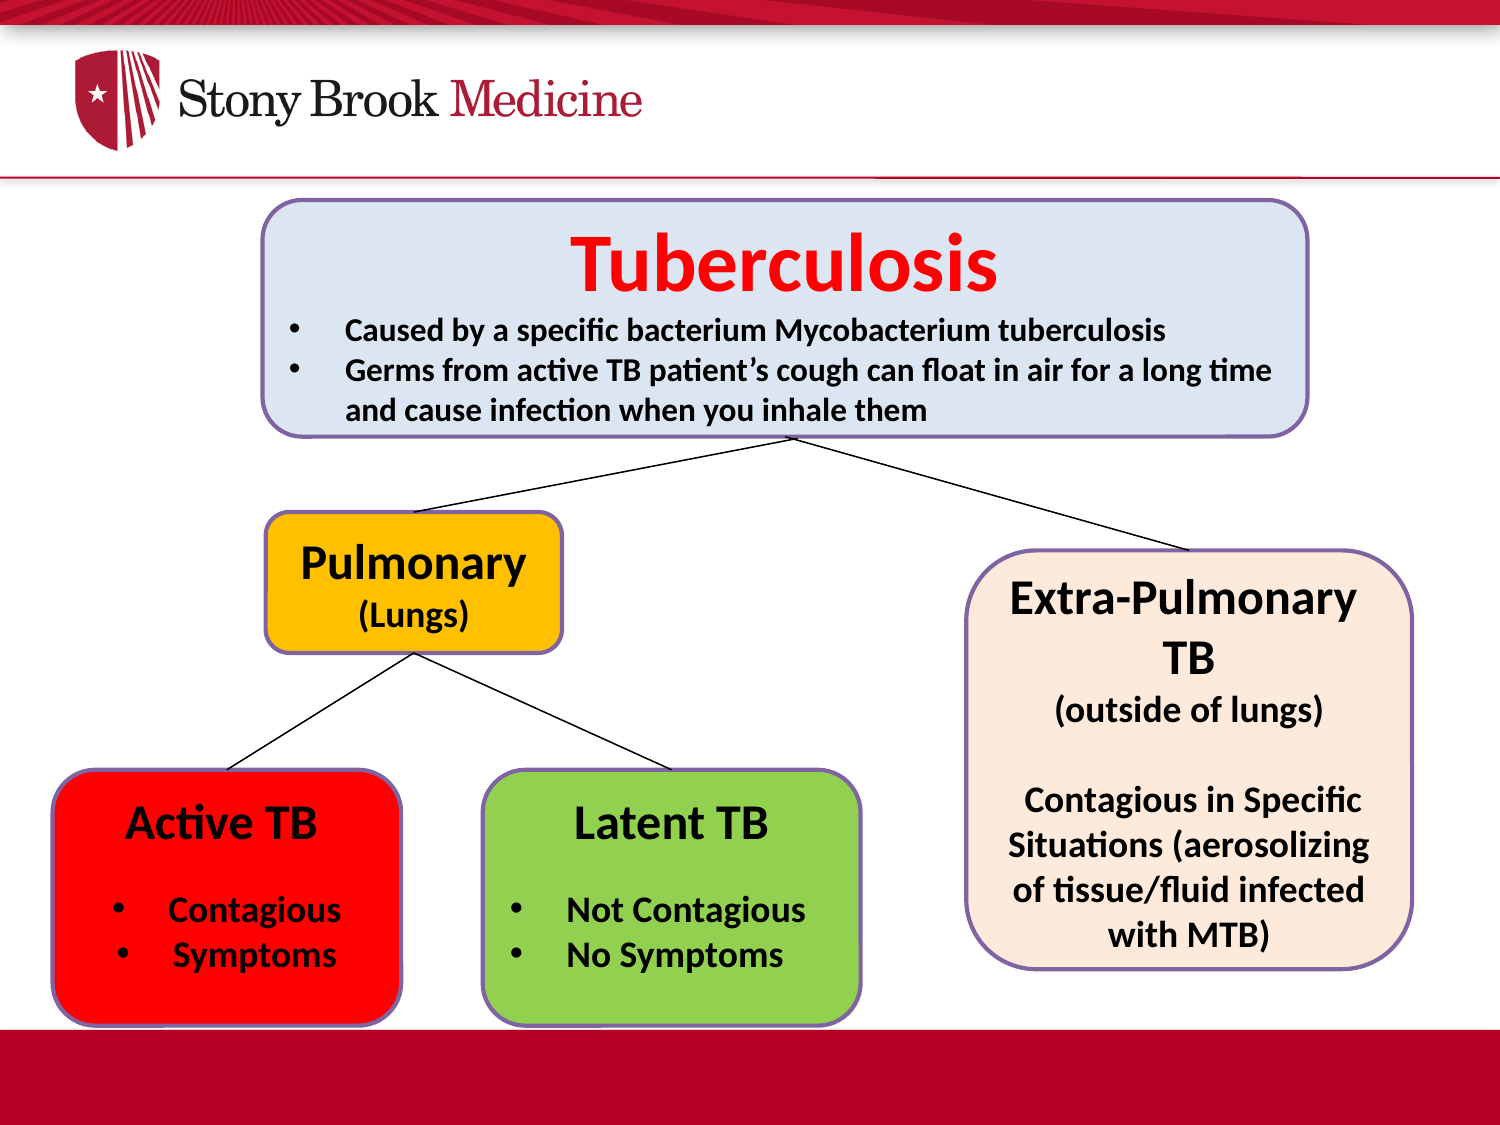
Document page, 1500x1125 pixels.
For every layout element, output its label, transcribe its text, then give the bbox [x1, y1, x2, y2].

text_box Tuberculosis Caused by a specific bacterium Mycobacterium tuberculosis Germs from active TB patient’s cough can float in air for a long time and cause infection when you inhale them [260, 197, 1310, 439]
picture [75, 48, 642, 151]
text_box Pulmonary (Lungs) [263, 509, 565, 651]
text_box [784, 436, 1202, 551]
text_box Extra-Pulmonary TB (outside of lungs) Contagious in Specific Situations (aerosolizing of tissue/fluid infected with MTB) [964, 548, 1415, 972]
text_box Active TB Contagious Symptoms [50, 767, 404, 1028]
text_box Latent TB Not Contagious No Symptoms [480, 767, 863, 1028]
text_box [226, 652, 412, 770]
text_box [413, 438, 781, 513]
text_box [413, 652, 672, 770]
picture [0, 0, 1500, 25]
